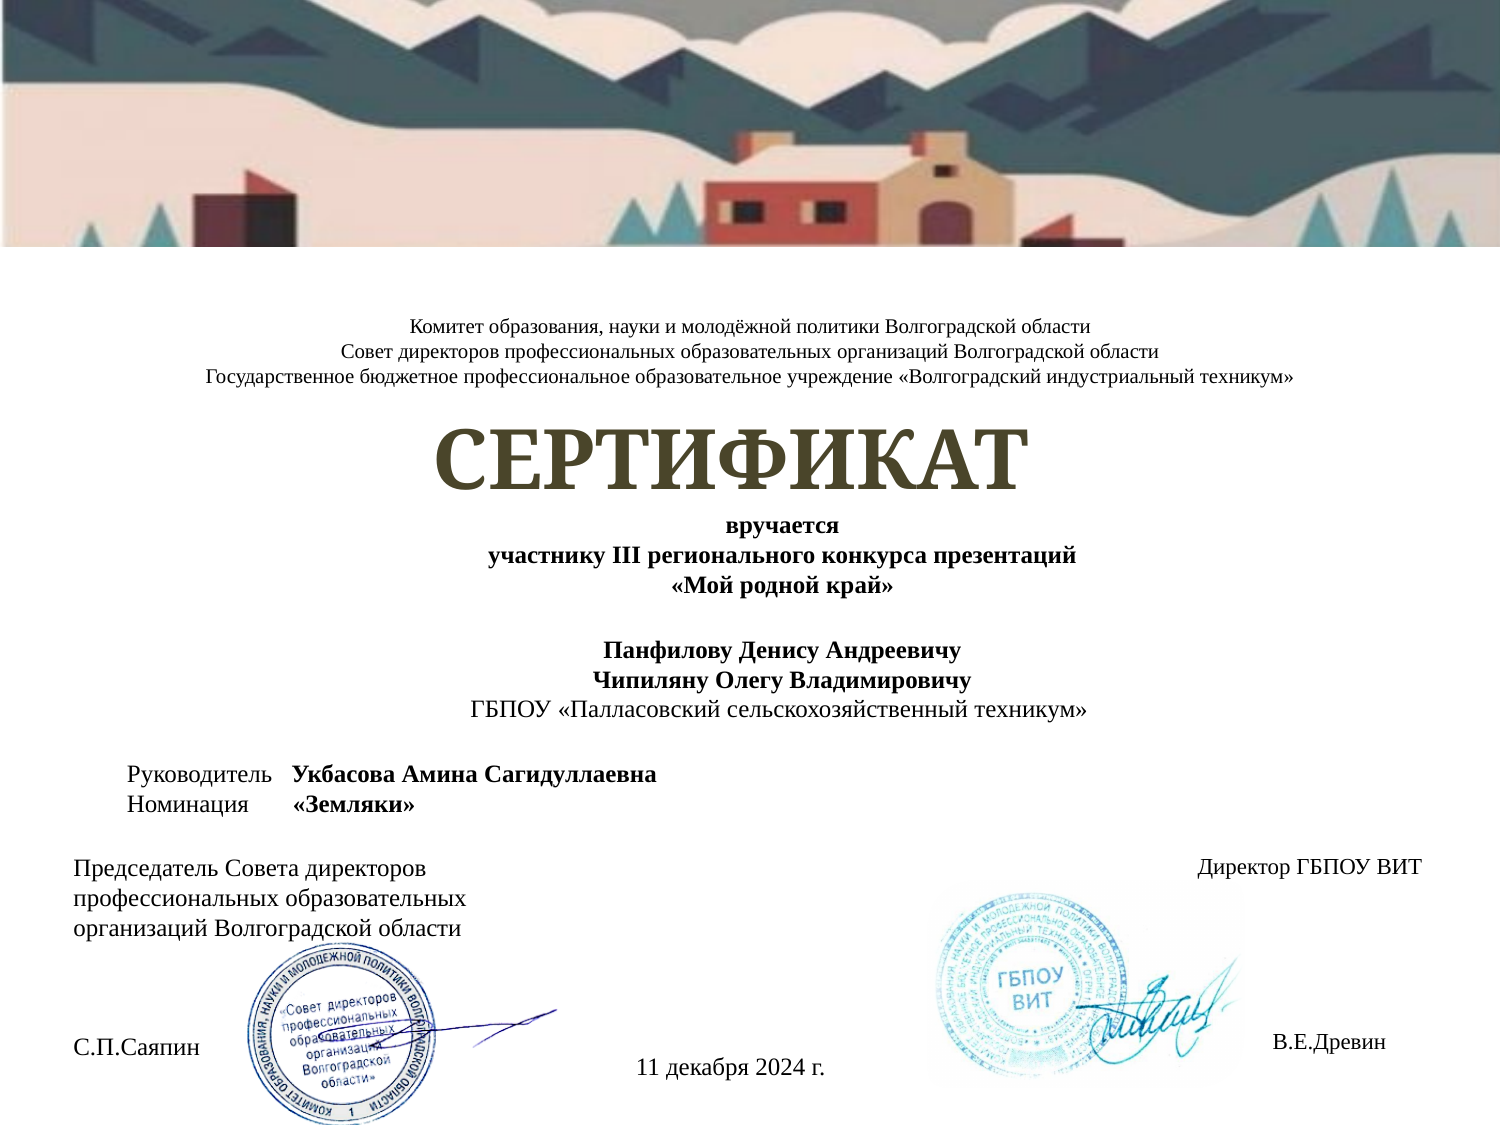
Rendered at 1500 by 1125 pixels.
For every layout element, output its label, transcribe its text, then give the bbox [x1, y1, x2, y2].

picture [925, 878, 1246, 1091]
text_box Комитет образования, науки и молодёжной политики Волгоградской области Совет директоров профессиональных образовательных организаций Волгоградской области Государственное бюджетное профессиональное образовательное учреждение «Волгоградский индустриальный техникум» [0, 305, 1500, 395]
text_box 11 декабря 2024 г. [621, 1042, 920, 1088]
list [0, 0, 1500, 247]
picture [243, 940, 562, 1125]
text_box В.Е.Древин [1257, 1019, 1454, 1062]
text_box Председатель Совета директоров профессиональных образовательных организаций Волгоградской области С.П.Саяпин [58, 843, 504, 1069]
text_box вручается участнику III регионального конкурса презентаций «Мой родной край» Панфилову Денису Андреевичу Чипиляну Олегу Владимировичу ГБПОУ «Палласовский сельскохозяйственный техникум» Руководитель Укбасова Амина Сагидуллаевна Номинация «Земляки» [112, 500, 1454, 861]
text_box Директор ГБПОУ ВИТ [1182, 843, 1438, 886]
text_box СЕРТИФИКАТ [417, 398, 1045, 500]
